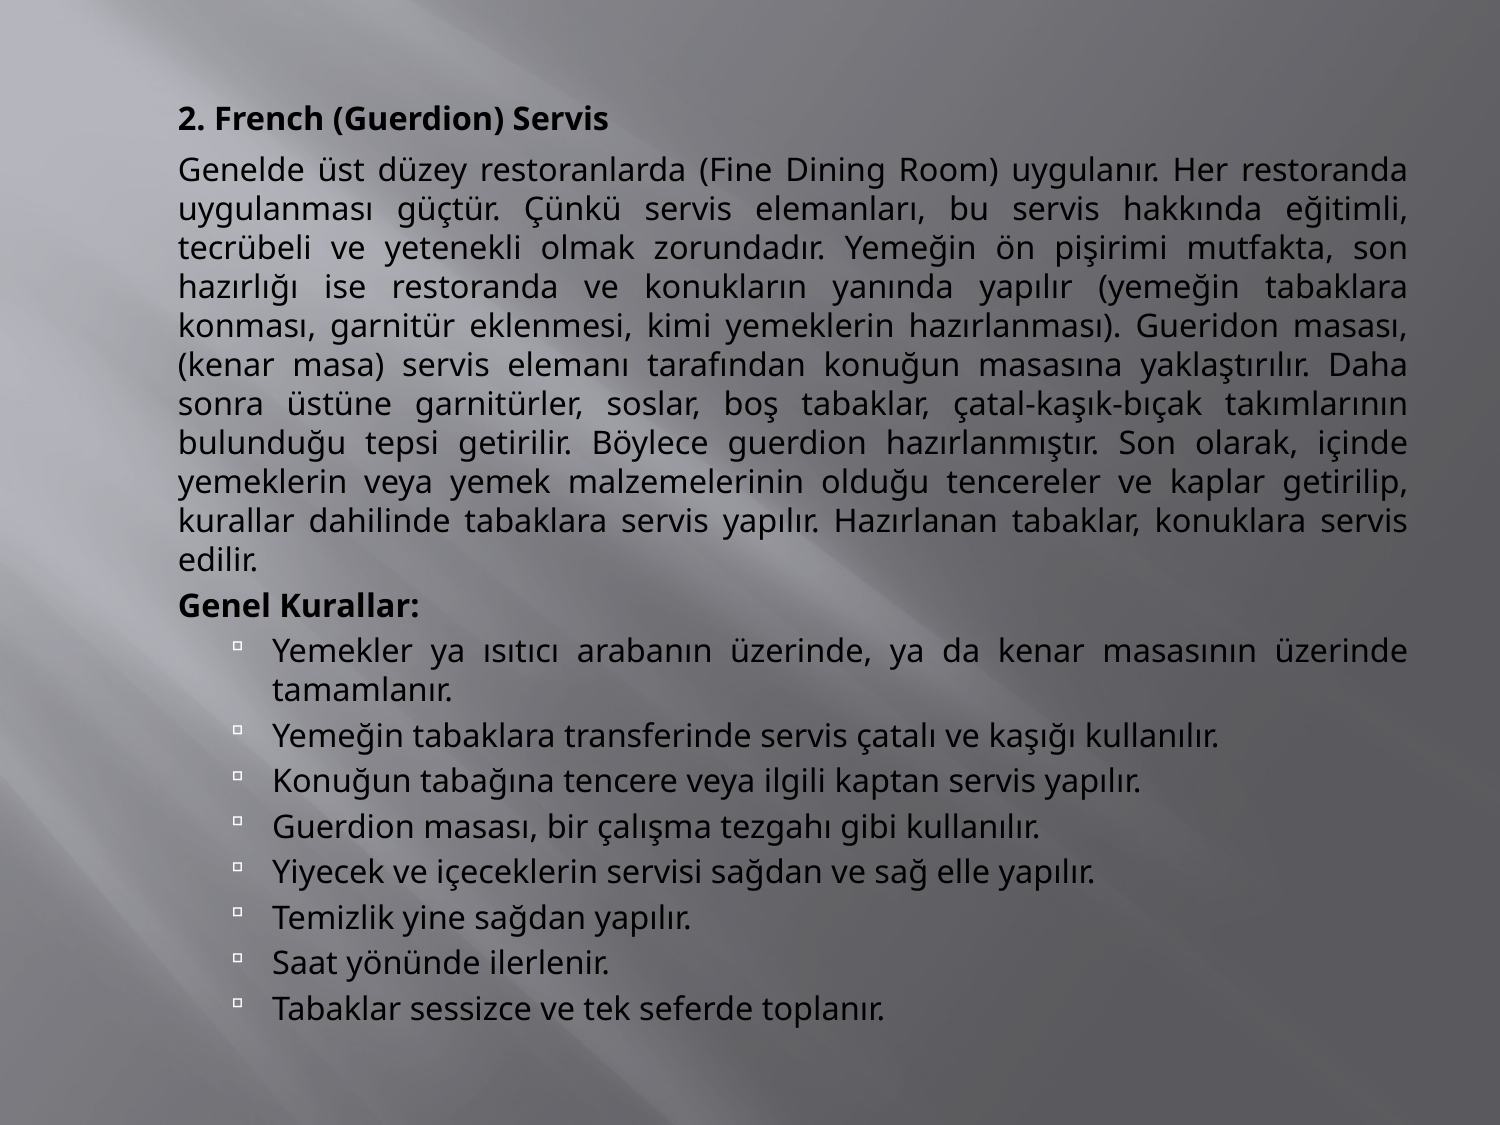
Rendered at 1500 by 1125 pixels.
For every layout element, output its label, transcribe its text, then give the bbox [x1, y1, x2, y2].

list 2. French (Guerdion) Servis Genelde üst düzey restoranlarda (Fine Dining Room) uygulanır. Her restoranda uygulanması güçtür. Çünkü servis elemanları, bu servis hakkında eğitimli, tecrübeli ve yetenekli olmak zorundadır. Yemeğin ön pişirimi mutfakta, son hazırlığı ise restoranda ve konukların yanında yapılır (yemeğin tabaklara konması, garnitür eklenmesi, kimi yemeklerin hazırlanması). Gueridon masası, (kenar masa) servis elemanı tarafından konuğun masasına yaklaştırılır. Daha sonra üstüne garnitürler, soslar, boş tabaklar, çatal-kaşık-bıçak takımlarının bulunduğu tepsi getirilir. Böylece guerdion hazırlanmıştır. Son olarak, içinde yemeklerin veya yemek malzemelerinin olduğu tencereler ve kaplar getirilip, kurallar dahilinde tabaklara servis yapılır. Hazırlanan tabaklar, konuklara servis edilir. Genel Kurallar: Yemekler ya ısıtıcı arabanın üzerinde, ya da kenar masasının üzerinde tamamlanır. Yemeğin tabaklara transferinde servis çatalı ve kaşığı kullanılır. Konuğun tabağına tencere veya ilgili kaptan servis yapılır. Guerdion masası, bir çalışma tezgahı gibi kullanılır. Yiyecek ve içeceklerin servisi sağdan ve sağ elle yapılır. Temizlik yine sağdan yapılır. Saat yönünde ilerlenir. Tabaklar sessizce ve tek seferde toplanır. [75, 66, 1425, 1035]
